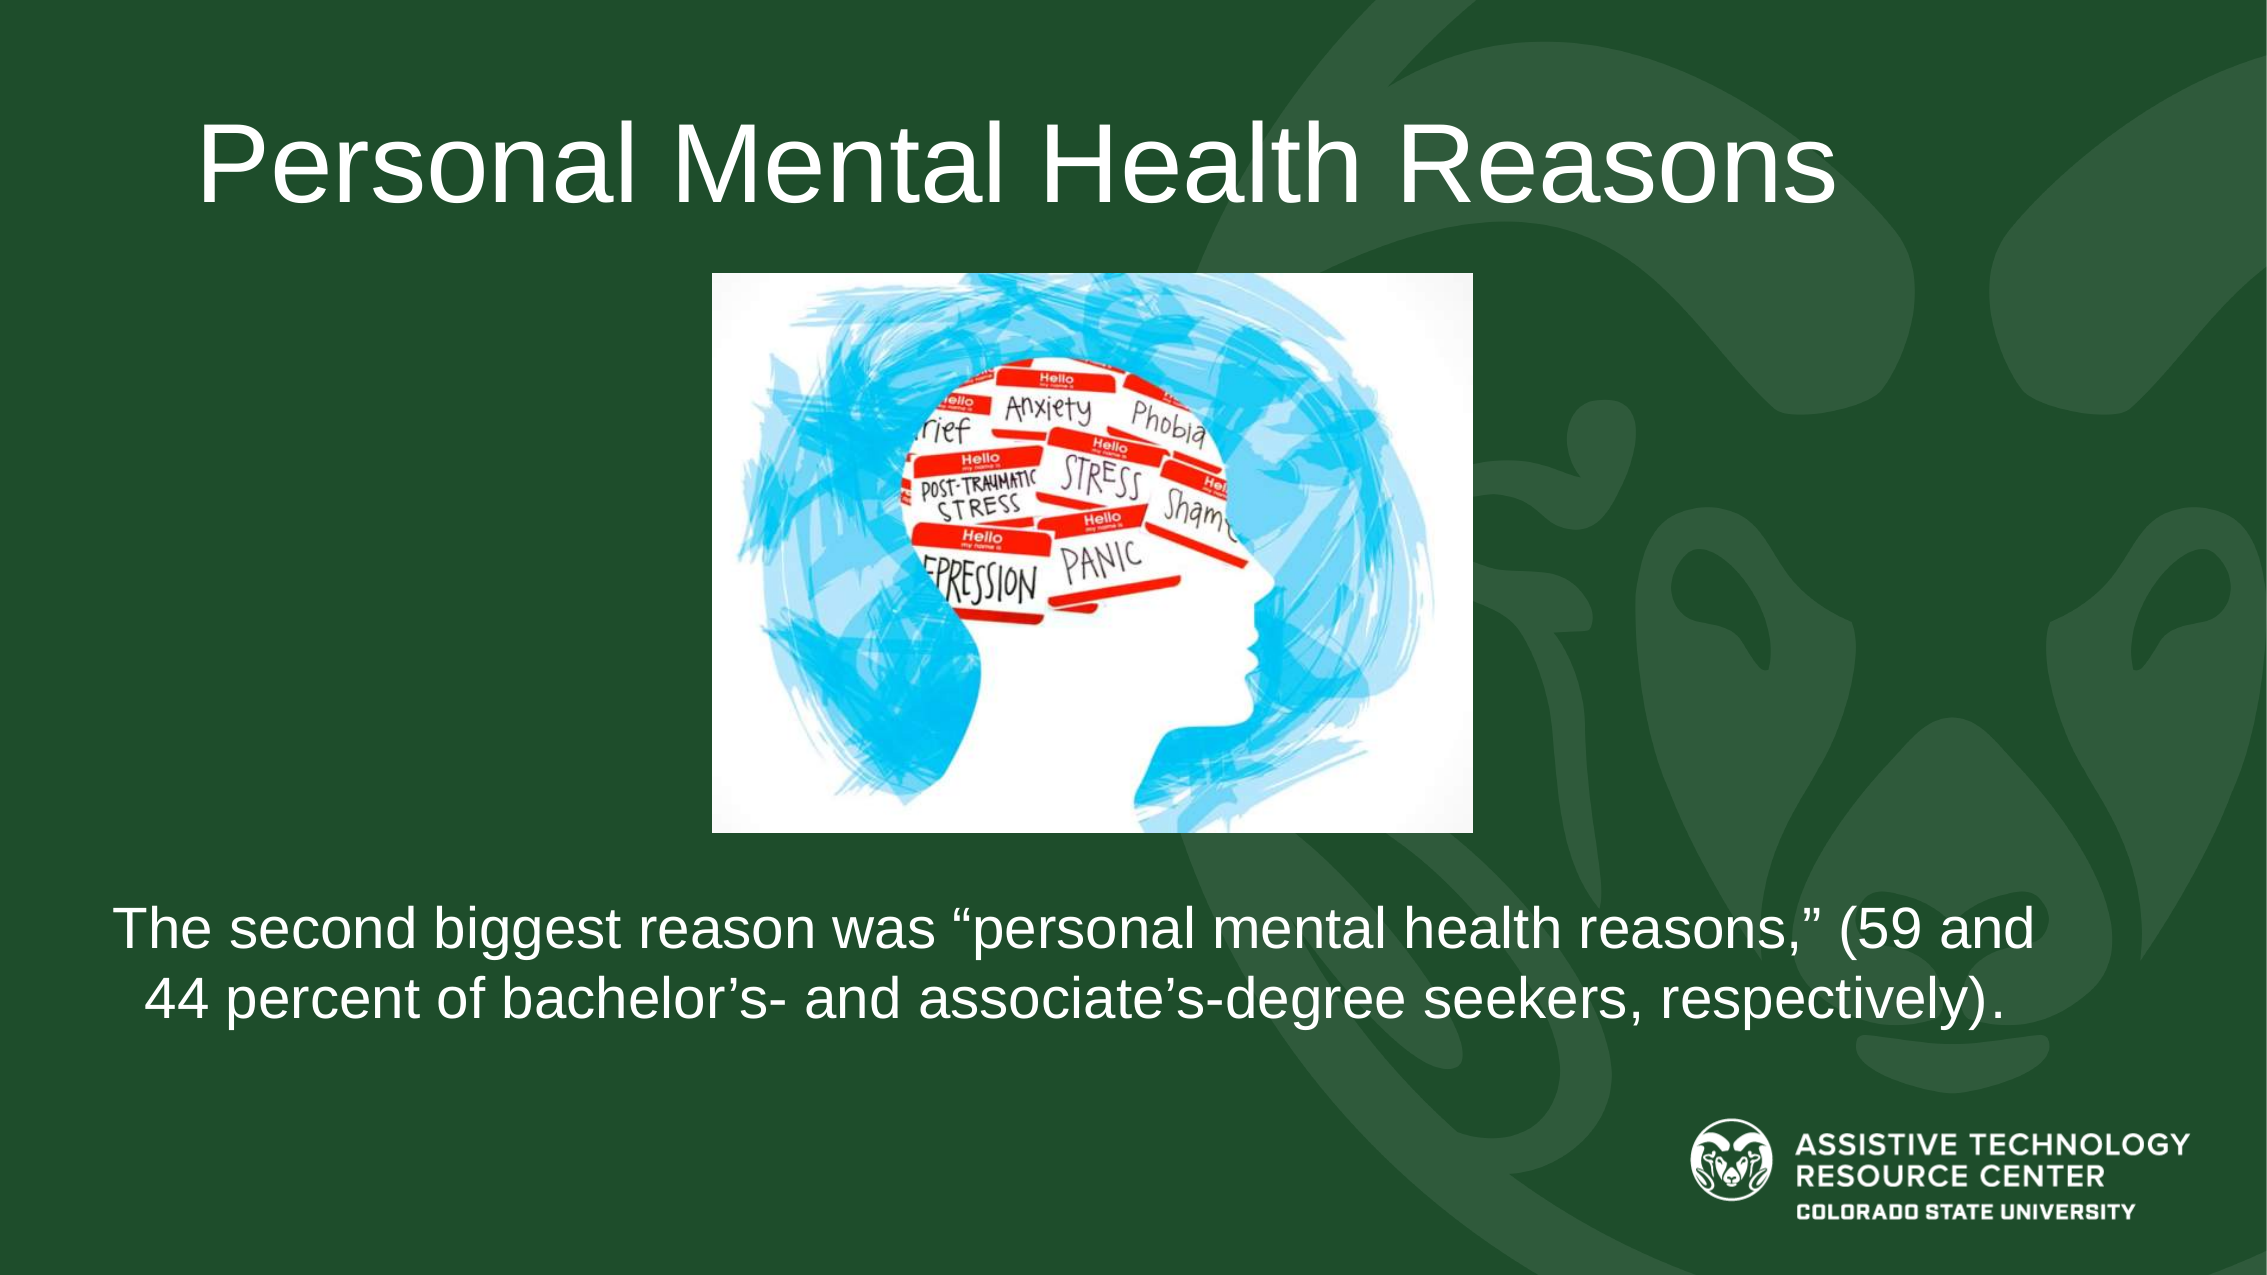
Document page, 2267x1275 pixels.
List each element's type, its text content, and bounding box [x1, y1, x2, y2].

title Personal Mental Health Reasons [180, 73, 2241, 241]
picture [1652, 1080, 2224, 1254]
text_box The second biggest reason was “personal mental health reasons,” (59 and 44 percent of bachelor’s- and associate’s-degree seekers, respectively)​. ​ [67, 882, 2085, 1178]
picture [711, 273, 1473, 833]
